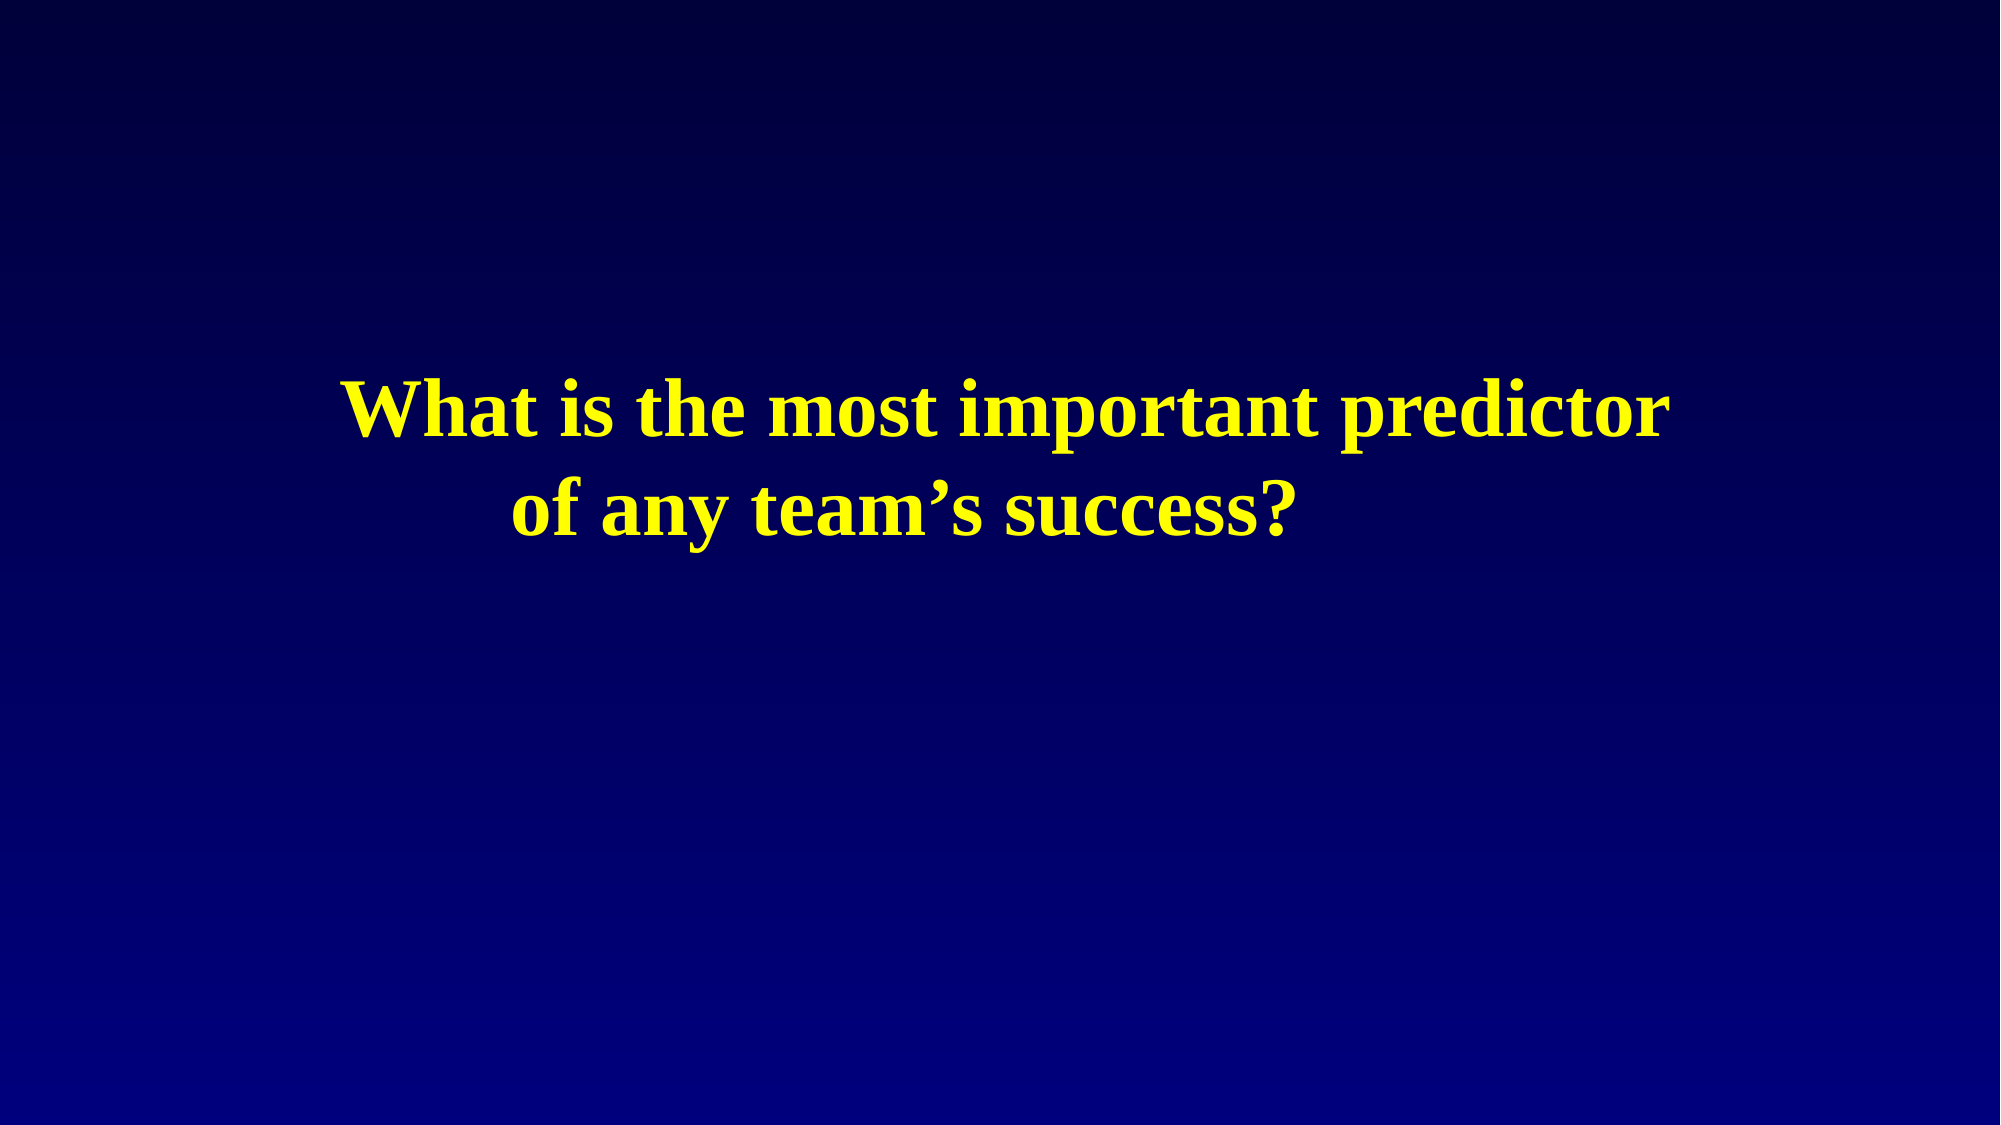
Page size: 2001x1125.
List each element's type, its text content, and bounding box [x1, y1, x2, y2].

text_box What is the most important predictor of any team’s success? [324, 345, 1975, 560]
